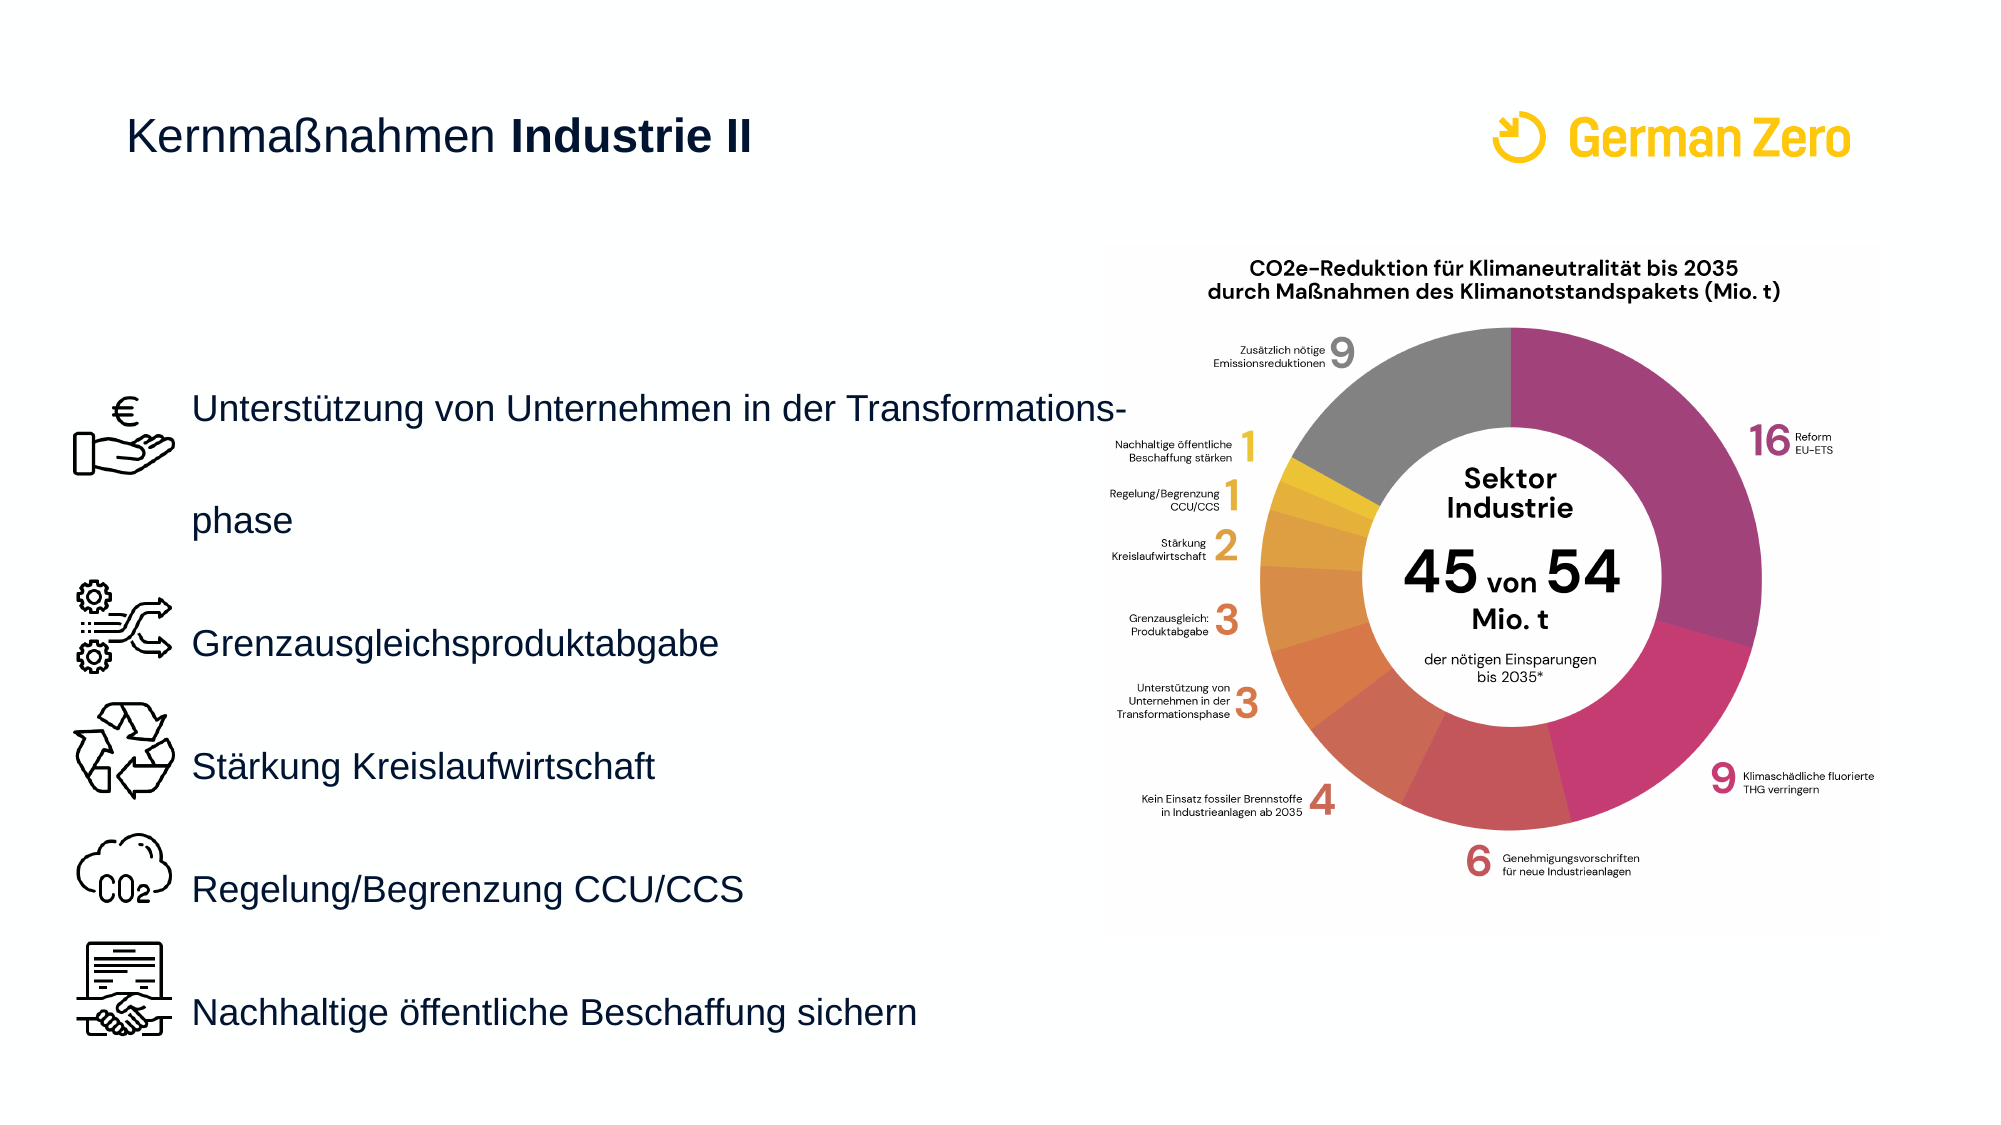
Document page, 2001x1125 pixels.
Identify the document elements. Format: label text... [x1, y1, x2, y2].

picture [73, 385, 175, 486]
title Kernmaßnahmen Industrie II [111, 103, 1468, 180]
picture [73, 938, 175, 1039]
picture [73, 575, 175, 677]
picture [1104, 244, 1885, 939]
picture [73, 817, 175, 918]
list Unterstützung von Unternehmen in der Transformations-phase Grenzausgleichsproduktabgabe Stärkung Kreislaufwirtschaft Regelung/Begrenzung CCU/CCS Nachhaltige öffentliche Beschaffung sichern [111, 308, 1161, 1081]
picture [73, 700, 175, 801]
picture [1439, 59, 1904, 216]
